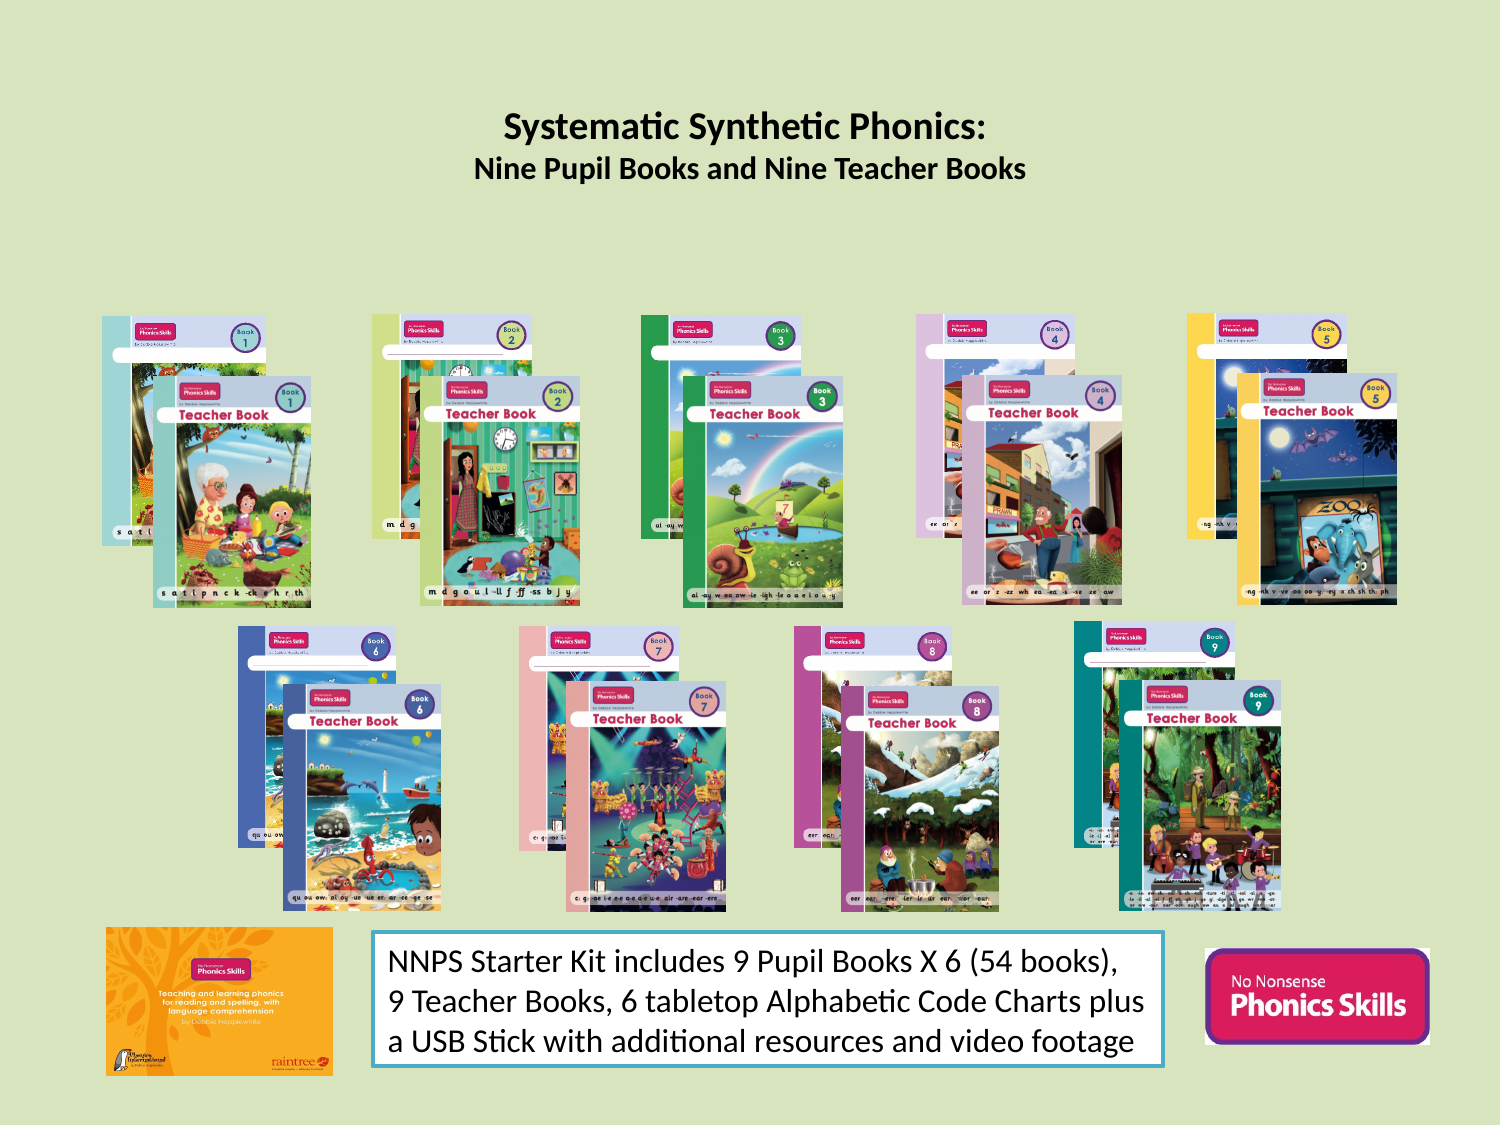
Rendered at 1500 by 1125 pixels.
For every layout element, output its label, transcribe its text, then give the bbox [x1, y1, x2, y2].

picture [1074, 621, 1281, 911]
text_box NNPS Starter Kit includes 9 Pupil Books X 6 (54 books), 9 Teacher Books, 6 tabletop Alphabetic Code Charts plus a USB Stick with additional resources and video footage [371, 930, 1165, 1068]
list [102, 315, 267, 546]
picture [1204, 947, 1430, 1045]
picture [641, 314, 843, 608]
picture [152, 376, 311, 608]
picture [794, 626, 999, 912]
picture [106, 926, 334, 1076]
picture [372, 314, 580, 607]
picture [915, 314, 1122, 606]
picture [238, 626, 441, 911]
title Systematic Synthetic Phonics: Nine Pupil Books and Nine Teacher Books [75, 45, 1425, 233]
picture [1187, 313, 1398, 606]
picture [519, 626, 726, 912]
